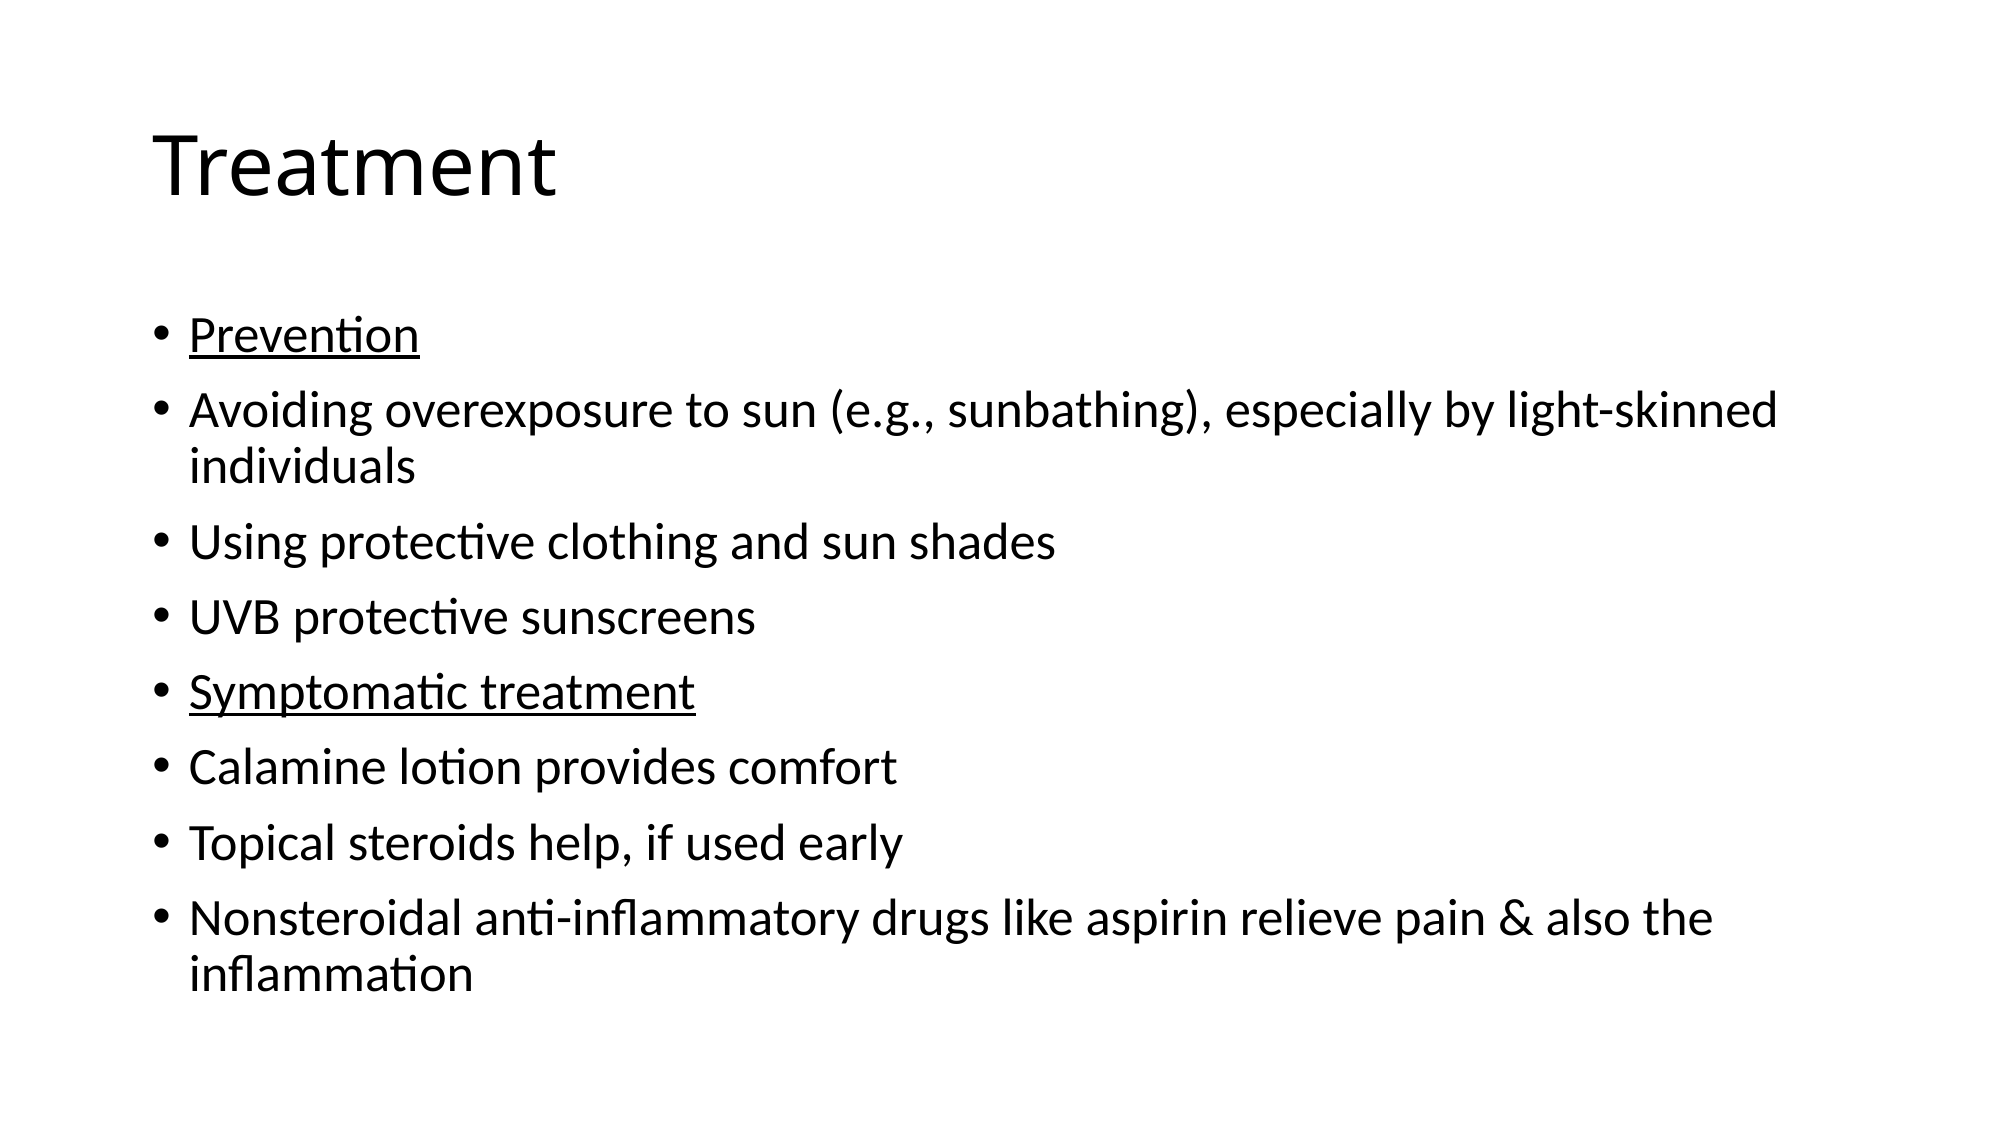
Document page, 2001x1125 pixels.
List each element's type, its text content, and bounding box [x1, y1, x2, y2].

list Prevention Avoiding overexposure to sun (e.g., sunbathing), especially by light-skinned individuals Using protective clothing and sun shades UVB protective sunscreens Symptomatic treatment Calamine lotion provides comfort Topical steroids help, if used early Nonsteroidal anti-inflammatory drugs like aspirin relieve pain & also the inflammation [137, 299, 1863, 1014]
title Treatment [137, 59, 1863, 278]
